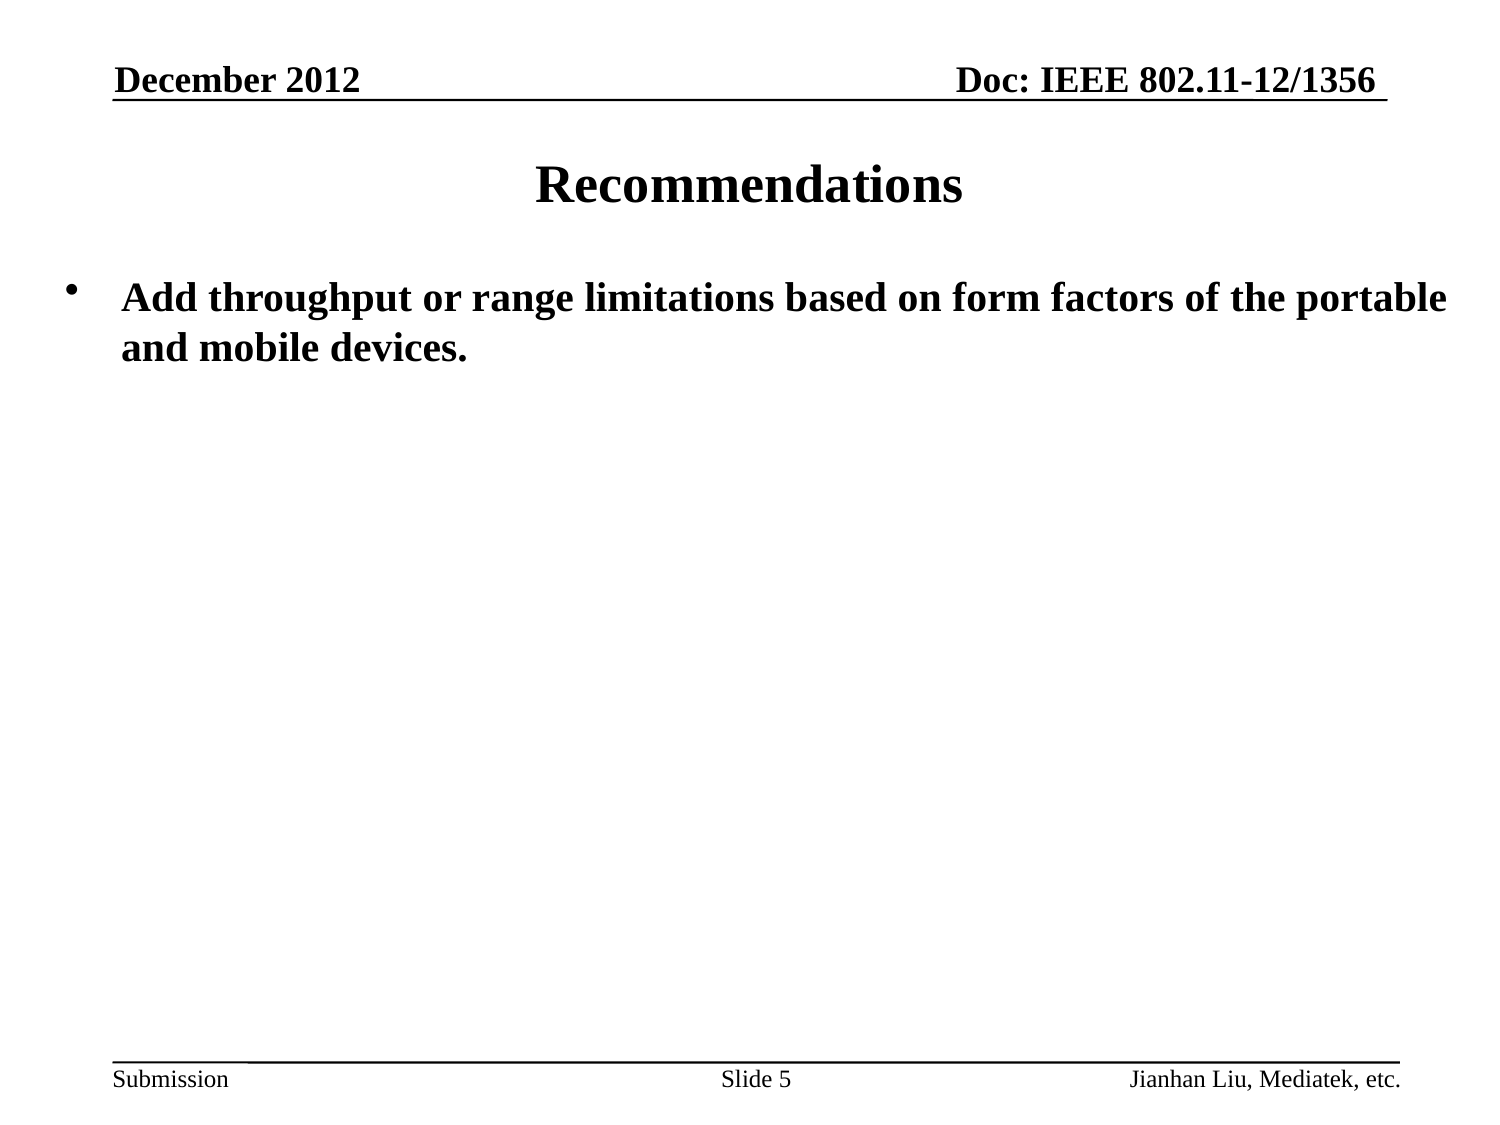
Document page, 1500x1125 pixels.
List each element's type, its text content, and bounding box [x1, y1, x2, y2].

text_box Recommendations [112, 112, 1388, 250]
slide_number Slide 5 [712, 1061, 800, 1093]
text_box Add throughput or range limitations based on form factors of the portable and mobile devices. [49, 262, 1465, 1013]
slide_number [114, 54, 364, 101]
footer Jianhan Liu, Mediatek, etc. [1125, 1061, 1402, 1093]
